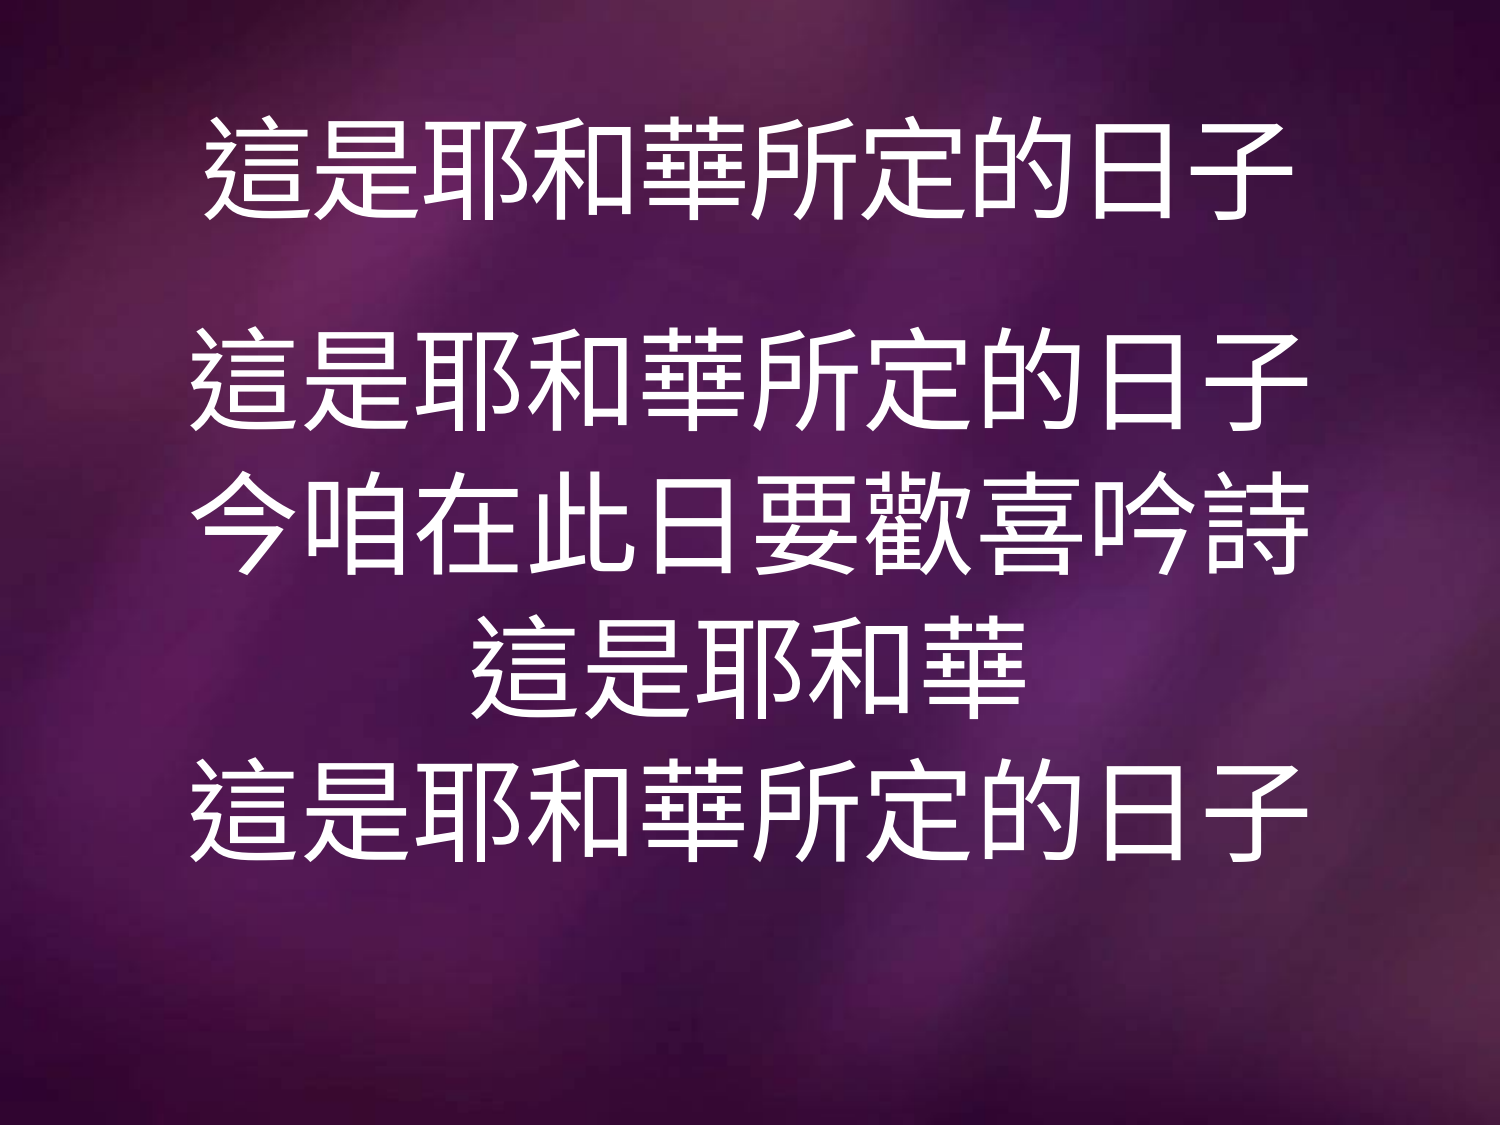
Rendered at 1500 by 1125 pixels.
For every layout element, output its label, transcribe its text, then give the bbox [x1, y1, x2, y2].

picture [0, 0, 1500, 1125]
list 這是耶和華所定的日子 今咱在此日要歡喜吟詩 這是耶和華 這是耶和華所定的日子 [62, 324, 1438, 898]
title 這是耶和華所定的日子 [62, 114, 1438, 238]
